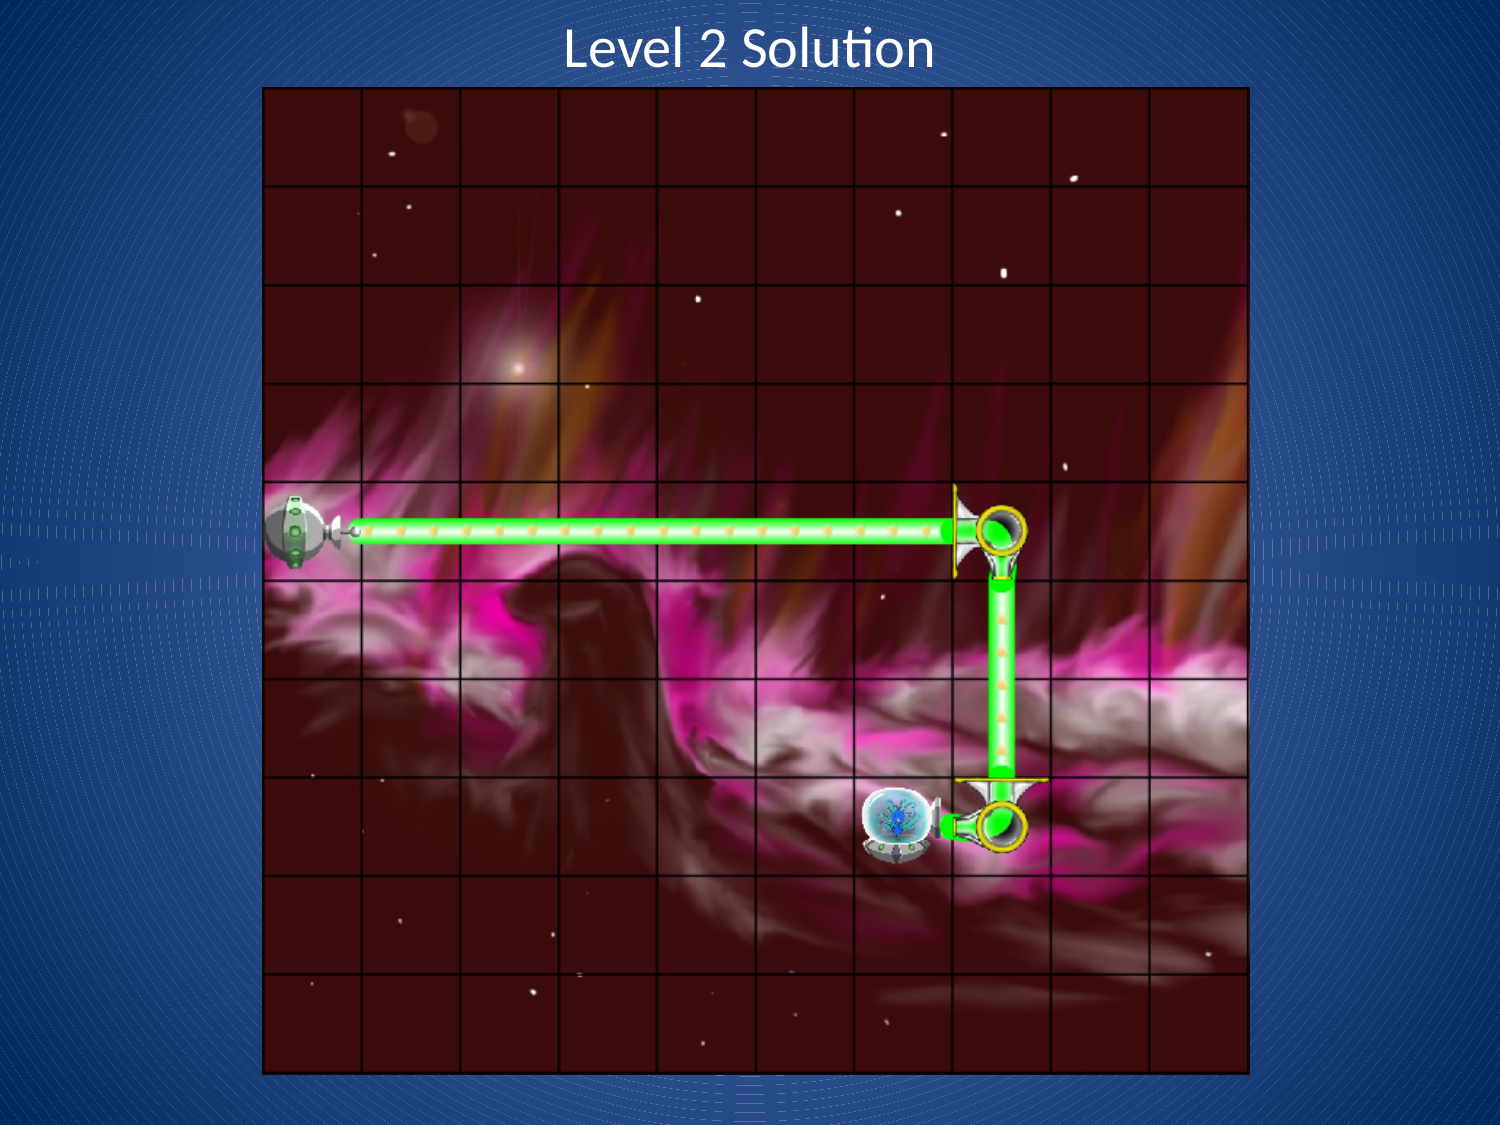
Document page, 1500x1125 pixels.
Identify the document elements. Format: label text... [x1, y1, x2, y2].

picture [262, 87, 1251, 1076]
title Level 2 Solution [75, 0, 1425, 88]
